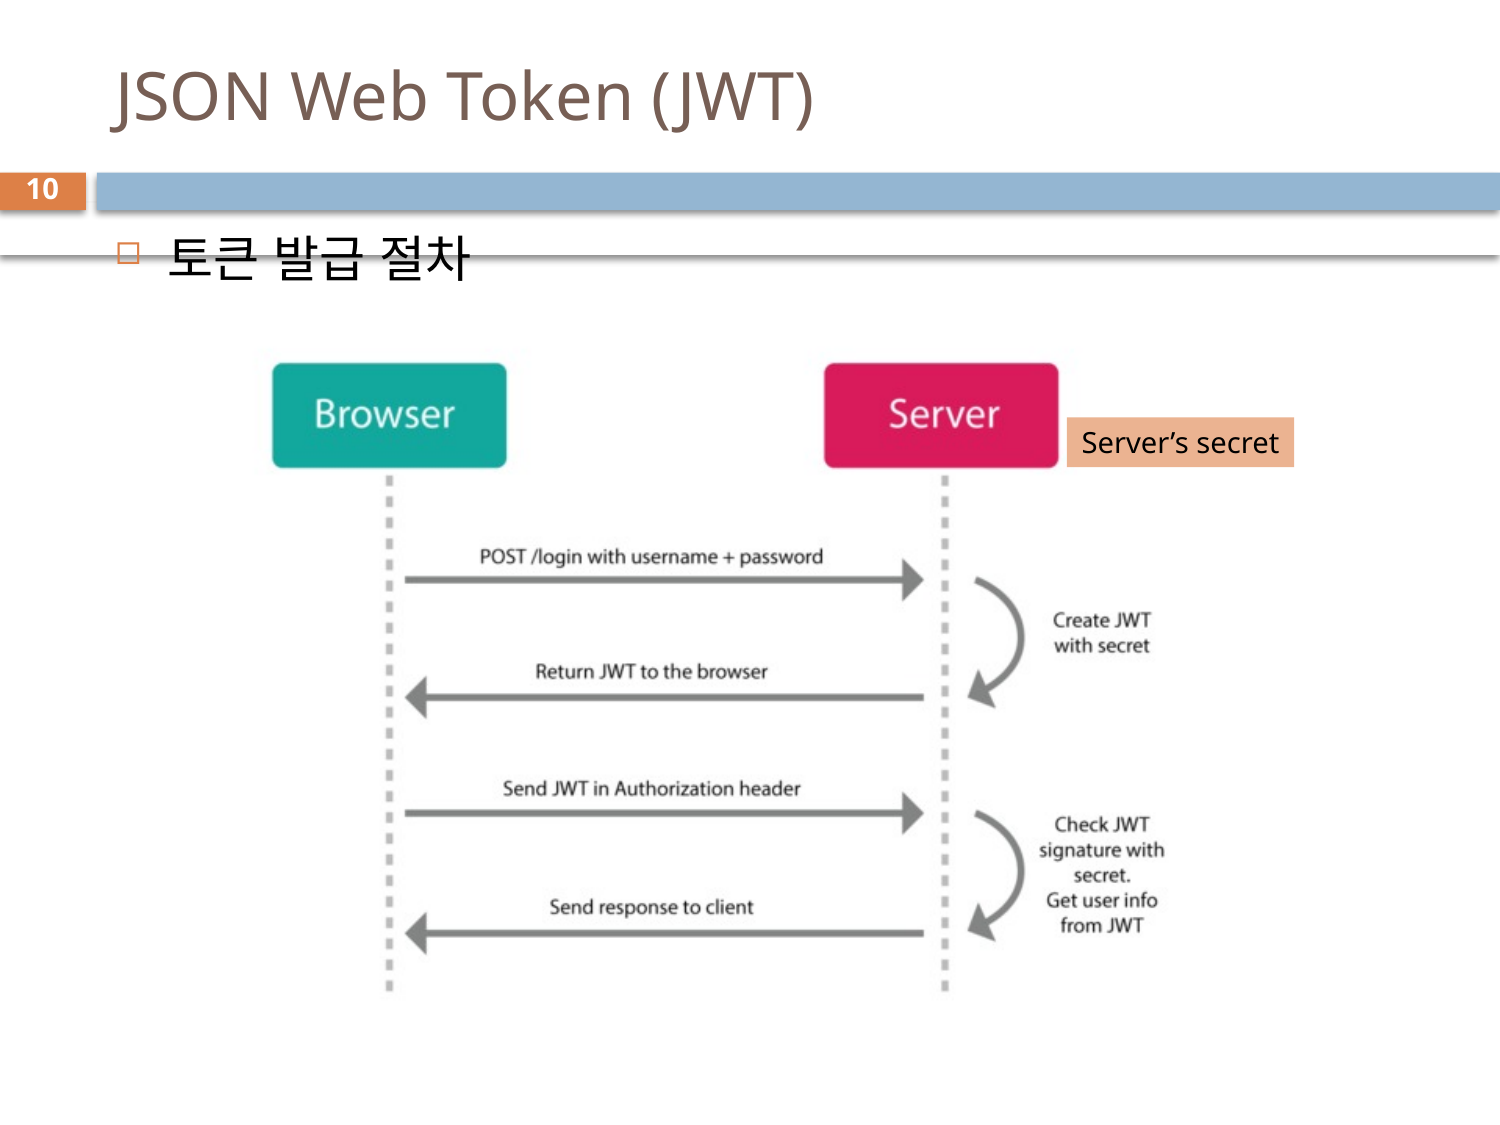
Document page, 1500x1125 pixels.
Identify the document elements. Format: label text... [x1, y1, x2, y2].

title JSON Web Token (JWT) [100, 37, 1438, 149]
text_box Server’s secret [1220, 417, 1295, 468]
slide_number 10 [0, 170, 87, 211]
picture [229, 324, 1215, 1060]
list 토큰 발급 절차 [100, 219, 1438, 1047]
